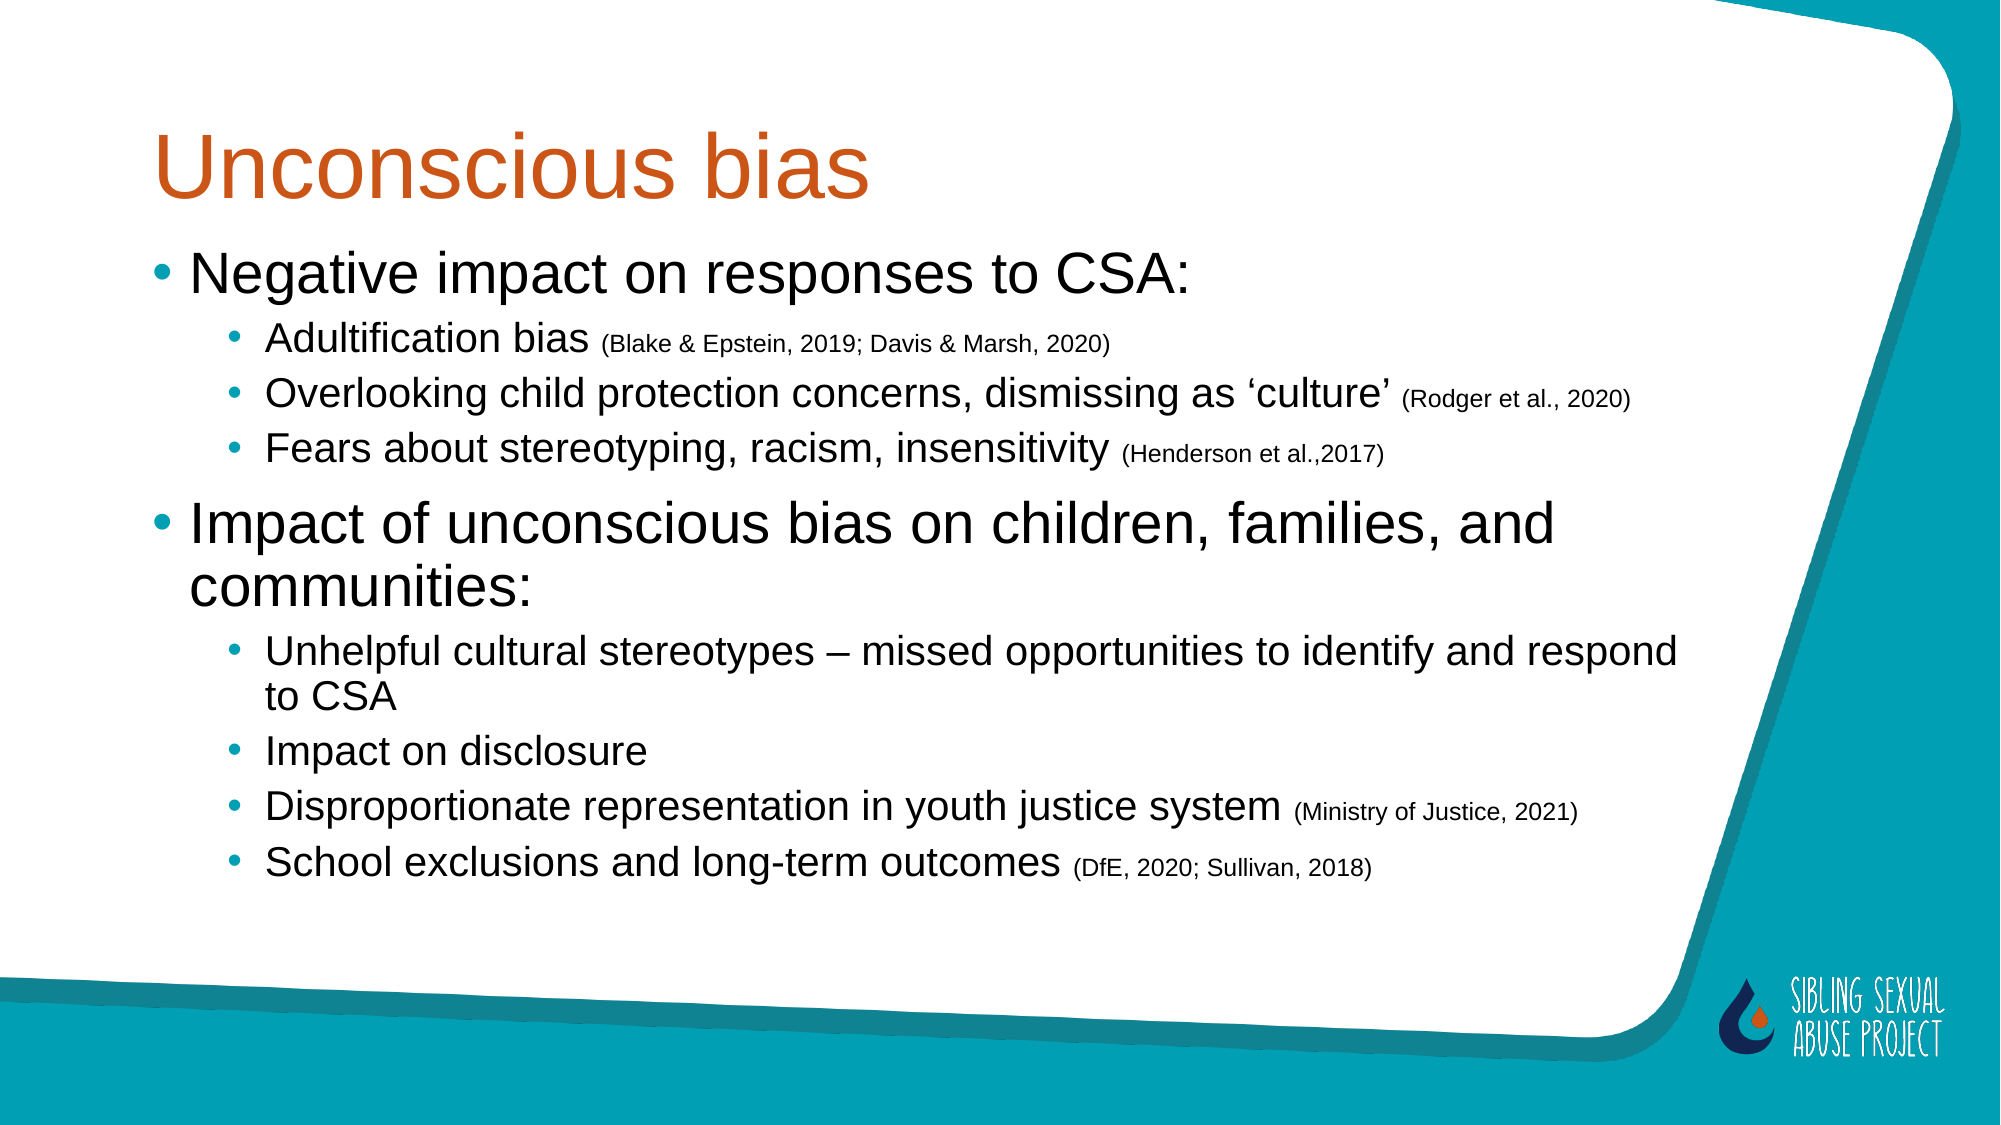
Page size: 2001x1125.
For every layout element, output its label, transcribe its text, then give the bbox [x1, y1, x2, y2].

list Negative impact on responses to CSA: Adultification bias (Blake & Epstein, 2019; Davis & Marsh, 2020) Overlooking child protection concerns, dismissing as ‘culture’ (Rodger et al., 2020) Fears about stereotyping, racism, insensitivity (Henderson et al.,2017) Impact of unconscious bias on children, families, and communities: Unhelpful cultural stereotypes – missed opportunities to identify and respond to CSA Impact on disclosure Disproportionate representation in youth justice system (Ministry of Justice, 2021) School exclusions and long-term outcomes (DfE, 2020; Sullivan, 2018) [137, 235, 1717, 978]
title Unconscious bias [137, 59, 1863, 278]
picture [0, 0, 2001, 1077]
